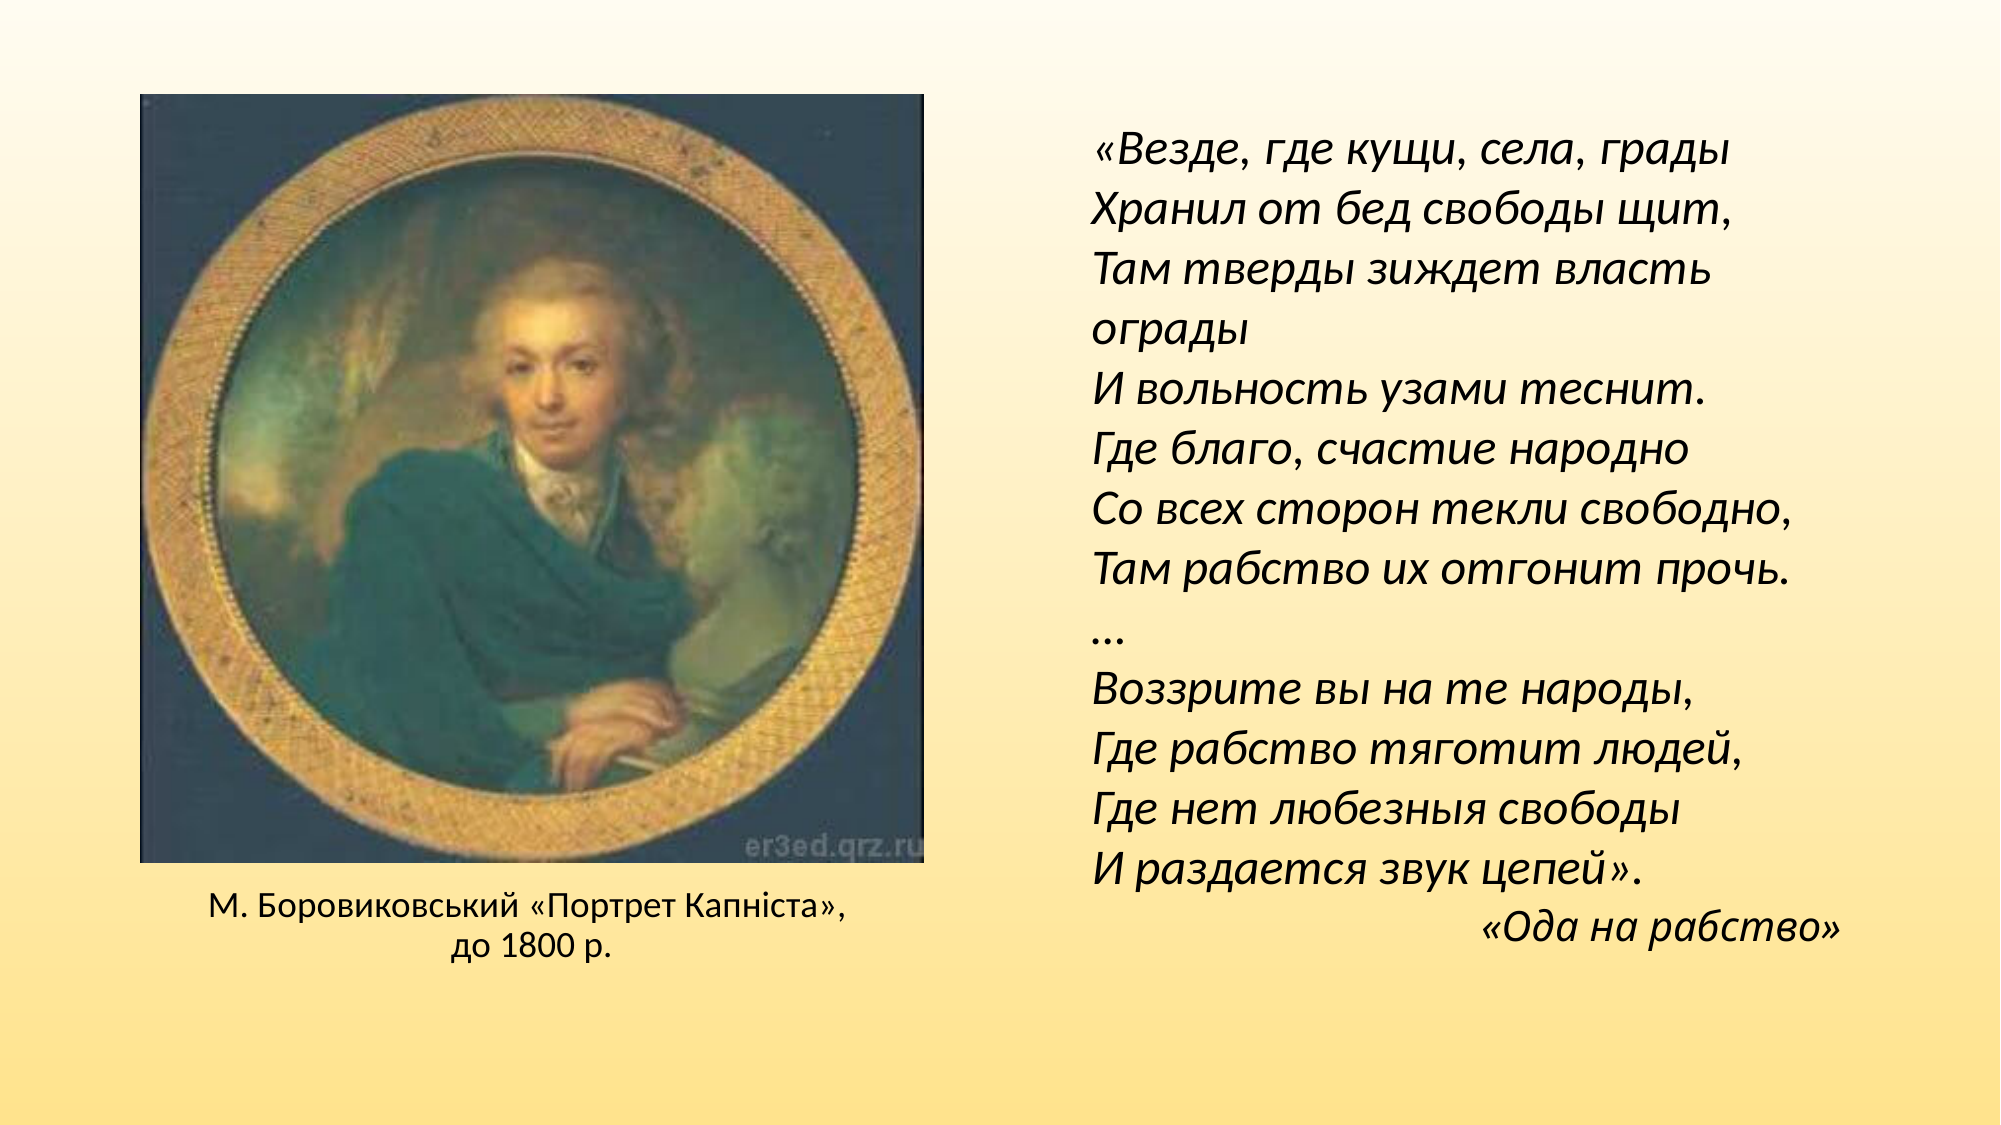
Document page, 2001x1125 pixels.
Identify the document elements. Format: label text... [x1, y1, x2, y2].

title М. Боровиковський «Портрет Капніста», до 1800 р. [158, 864, 906, 988]
text_box «Ода на рабство» [1455, 892, 1857, 958]
text_box «Везде, где кущи, села, грады Хранил от бед свободы щит, Там тверды зиждет власть ограды И вольность узами теснит. Где благо, счастие народно Со всех сторон текли свободно, Там рабство их отгонит прочь. … Воззрите вы на те народы, Где рабство тяготит людей, Где нет любезныя свободы И раздается звук цепей». [1076, 107, 1860, 903]
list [140, 94, 924, 864]
